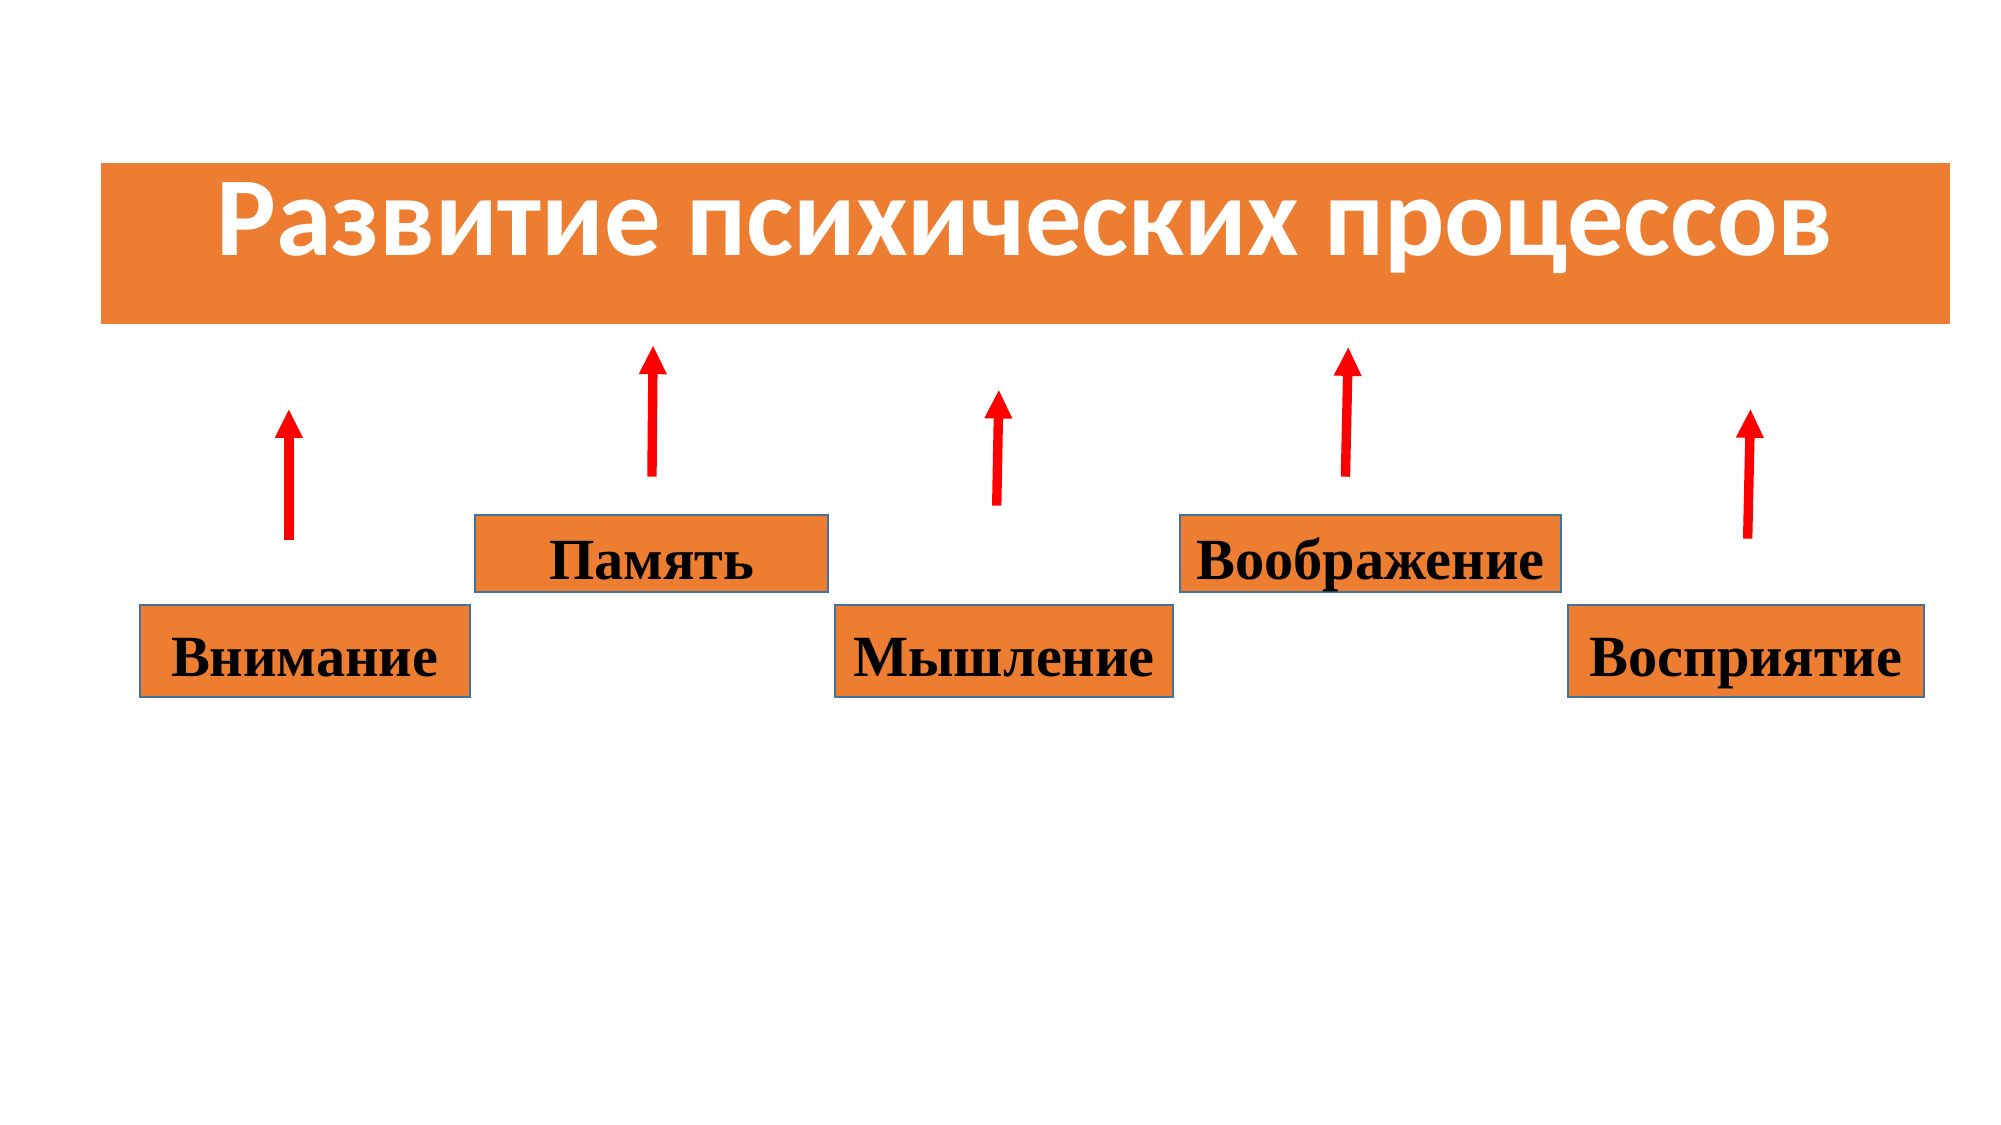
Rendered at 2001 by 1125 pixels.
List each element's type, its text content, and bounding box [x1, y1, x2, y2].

text_box Внимание [139, 604, 471, 698]
text_box Память [474, 514, 829, 593]
text_box Мышление [834, 604, 1174, 698]
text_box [1747, 409, 1751, 539]
text_box Восприятие [1567, 604, 1925, 698]
table_header Развитие психических процессов [103, 165, 1948, 322]
text_box Воображение [1179, 514, 1562, 593]
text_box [1345, 347, 1349, 477]
